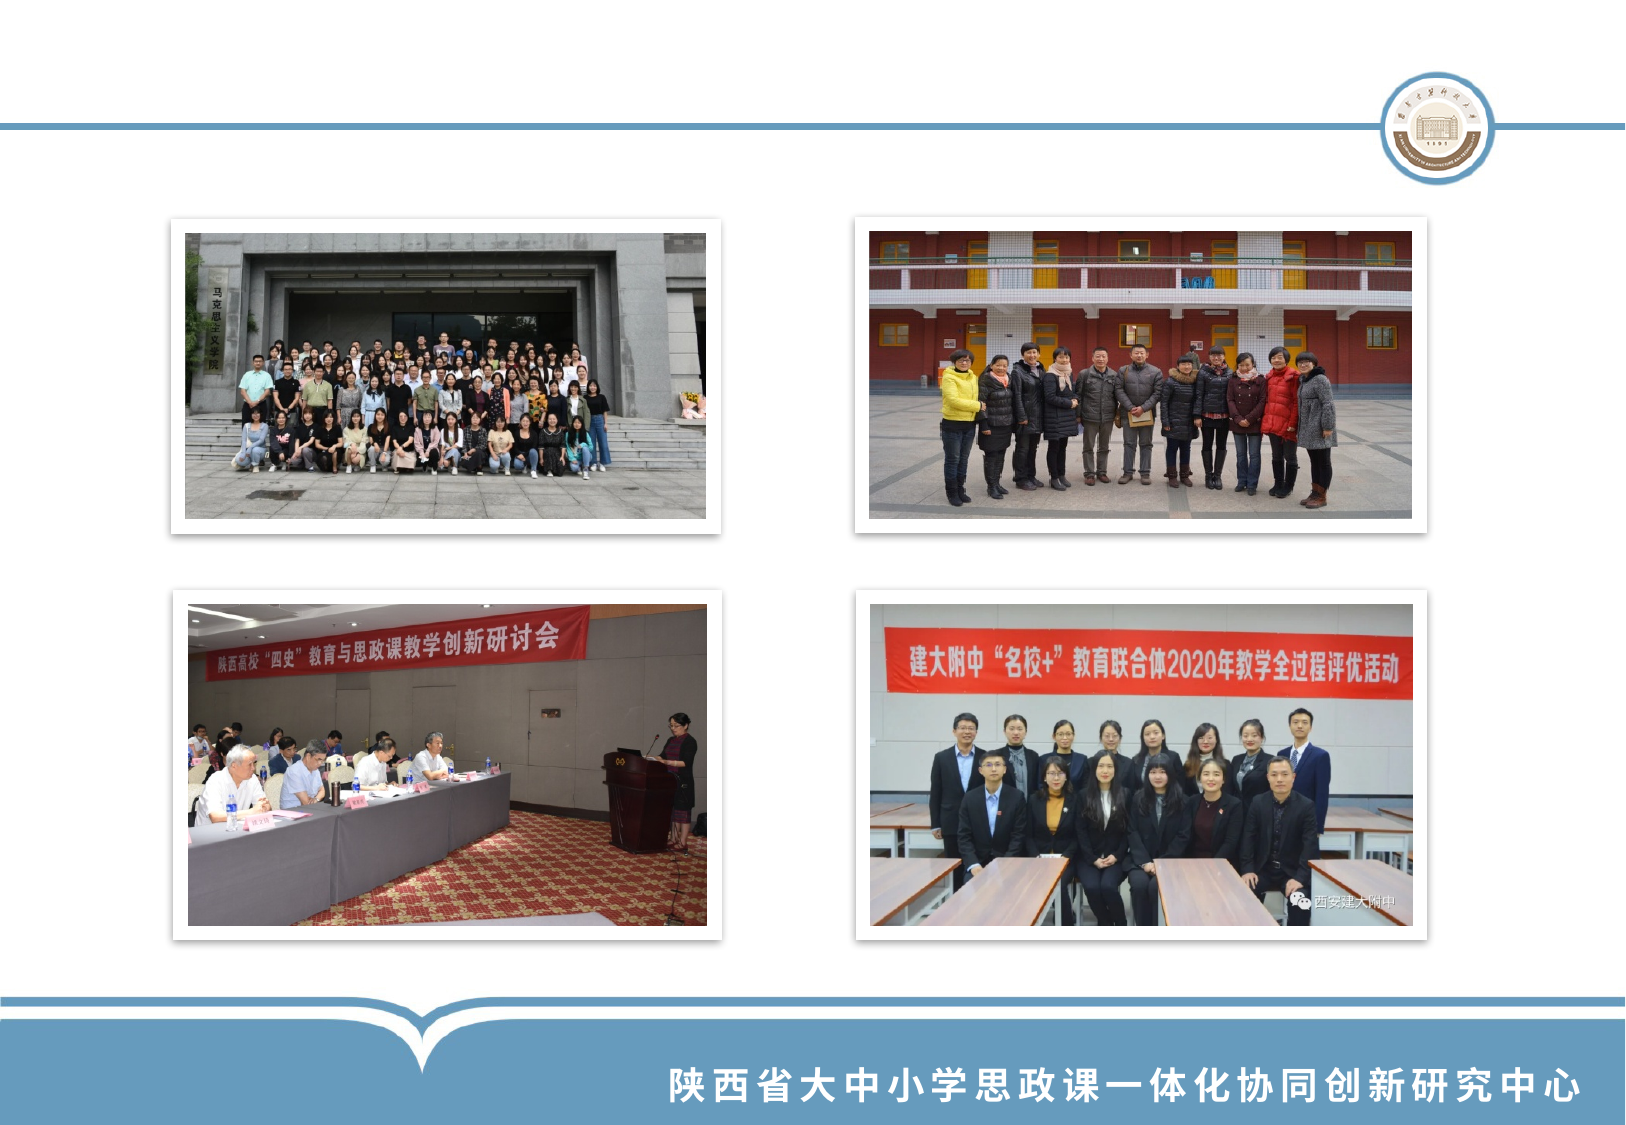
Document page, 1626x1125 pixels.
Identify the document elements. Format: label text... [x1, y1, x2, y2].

picture [0, 0, 1626, 1125]
text_box 陕西省大中小学思政课一体化协同创新研究中心 [646, 1033, 1604, 1113]
